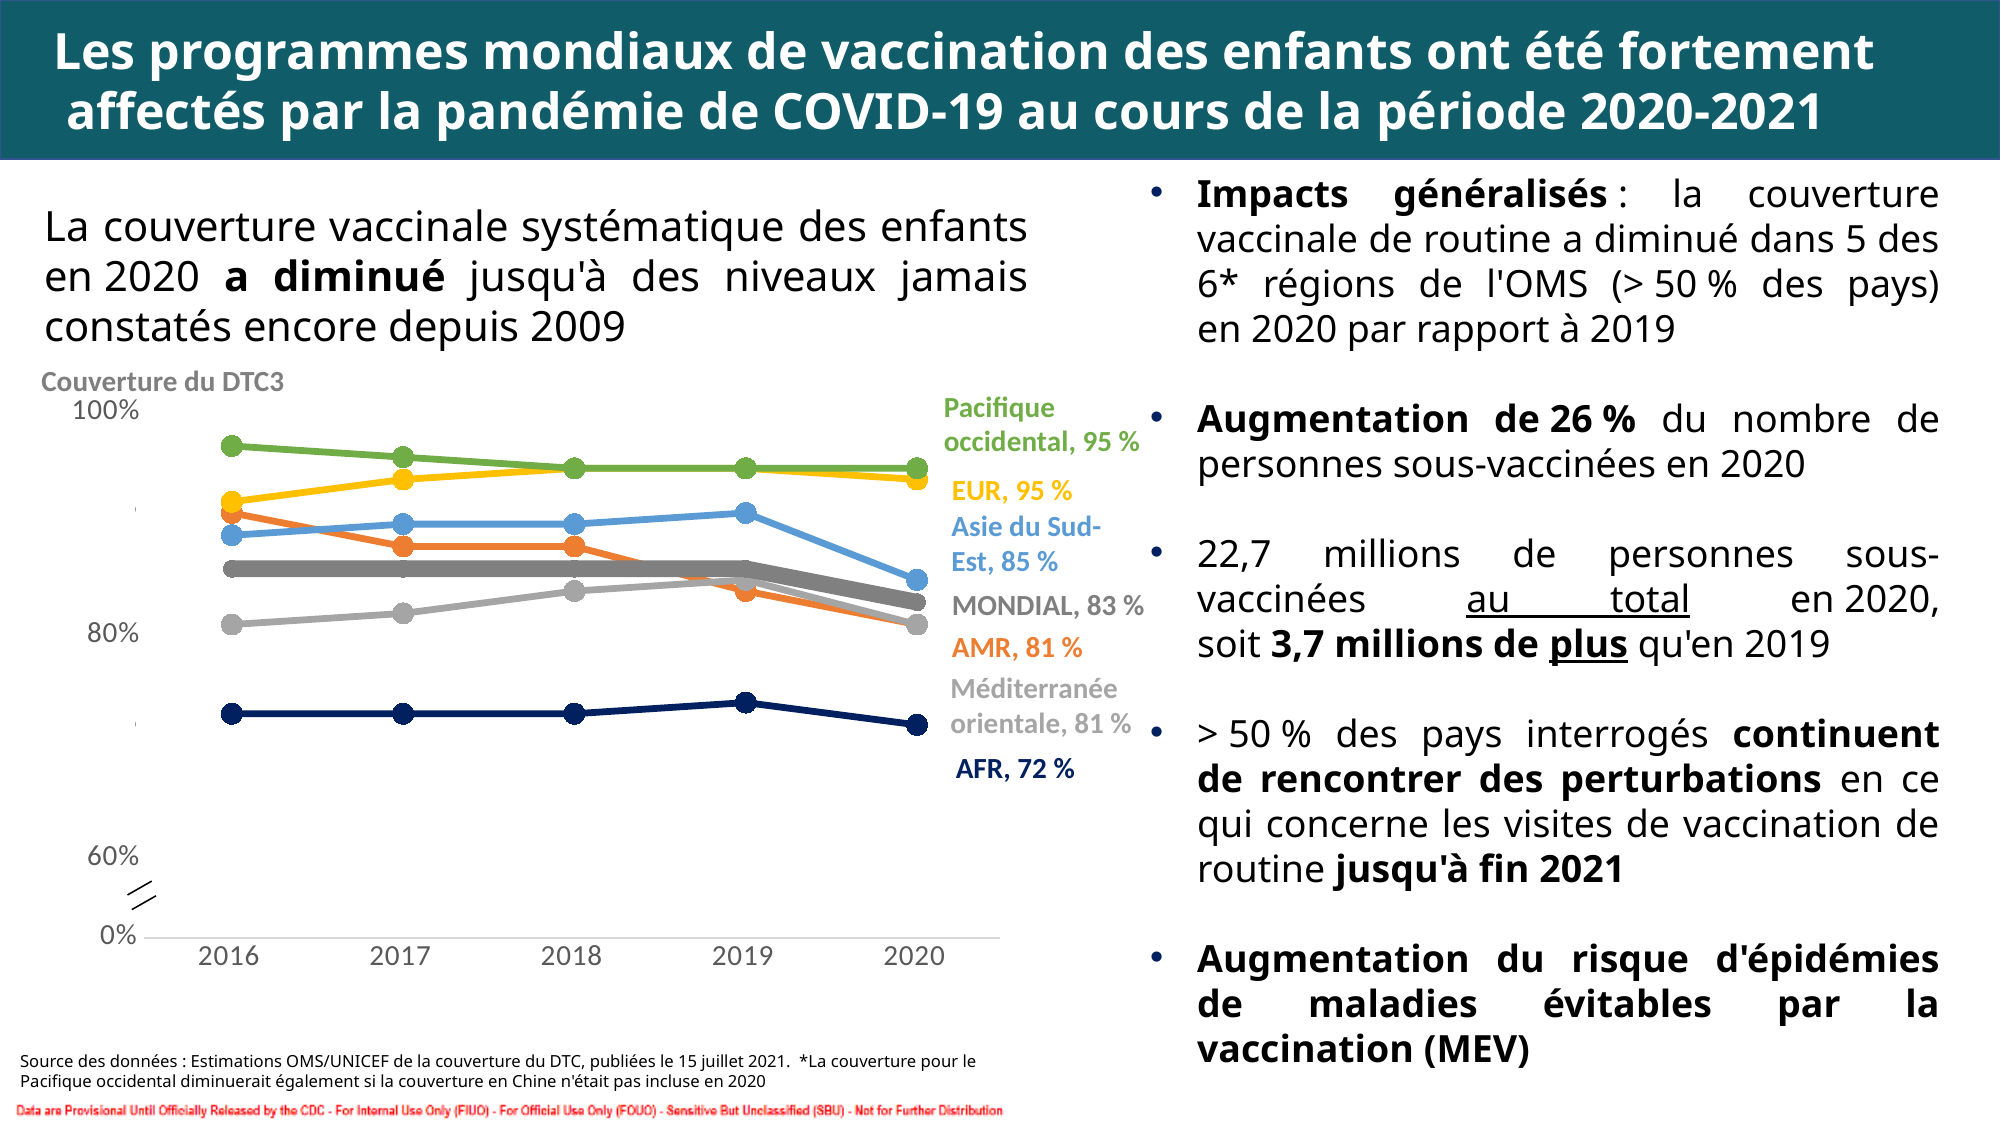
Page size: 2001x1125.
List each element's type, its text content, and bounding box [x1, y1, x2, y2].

chart [25, 357, 1026, 995]
text_box Méditerranée orientale, 81 % [1026, 662, 1135, 748]
text_box MONDIAL, 83 % [1026, 578, 1135, 629]
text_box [131, 895, 156, 910]
text_box EUR, 95 % [1026, 463, 1092, 499]
text_box AFR, 72 % [1026, 742, 1106, 793]
text_box AMR, 81 % [1026, 621, 1102, 662]
text_box Les programmes mondiaux de vaccination des enfants ont été fortement affectés par la pandémie de COVID-19 au cours de la période 2020-2021 [0, 0, 2000, 159]
text_box Pacifique occidental, 95 % [1026, 380, 1135, 466]
picture [11, 1102, 1010, 1121]
text_box Couverture du DTC3 [26, 354, 406, 393]
text_box Asie du Sud-Est, 85 % [1026, 499, 1135, 578]
text_box La couverture vaccinale systématique des enfants en 2020 a diminué jusqu'à des niveaux jamais constatés encore depuis 2009 [29, 192, 1044, 358]
text_box Source des données : Estimations OMS/UNICEF de la couverture du DTC, publiées le 15 juillet 2021. *La couverture pour le Pacifique occidental diminuerait également si la couverture en Chine n'était pas incluse en 2020 [5, 1043, 1031, 1099]
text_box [127, 881, 152, 895]
text_box [1074, 159, 2000, 1125]
text_box Impacts généralisés : la couverture vaccinale de routine a diminué dans 5 des 6* régions de l'OMS (> 50 % des pays) en 2020 par rapport à 2019 Augmentation de 26 % du nombre de personnes sous-vaccinées en 2020 22,7 millions de personnes sous-vaccinées au total en 2020, soit 3,7 millions de plus qu'en 2019 > 50 % des pays interrogés continuent de rencontrer des perturbations en ce qui concerne les visites de vaccination de routine jusqu'à fin 2021 Augmentation du risque d'épidémies de maladies évitables par la vaccination (MEV) [1135, 162, 1956, 1077]
